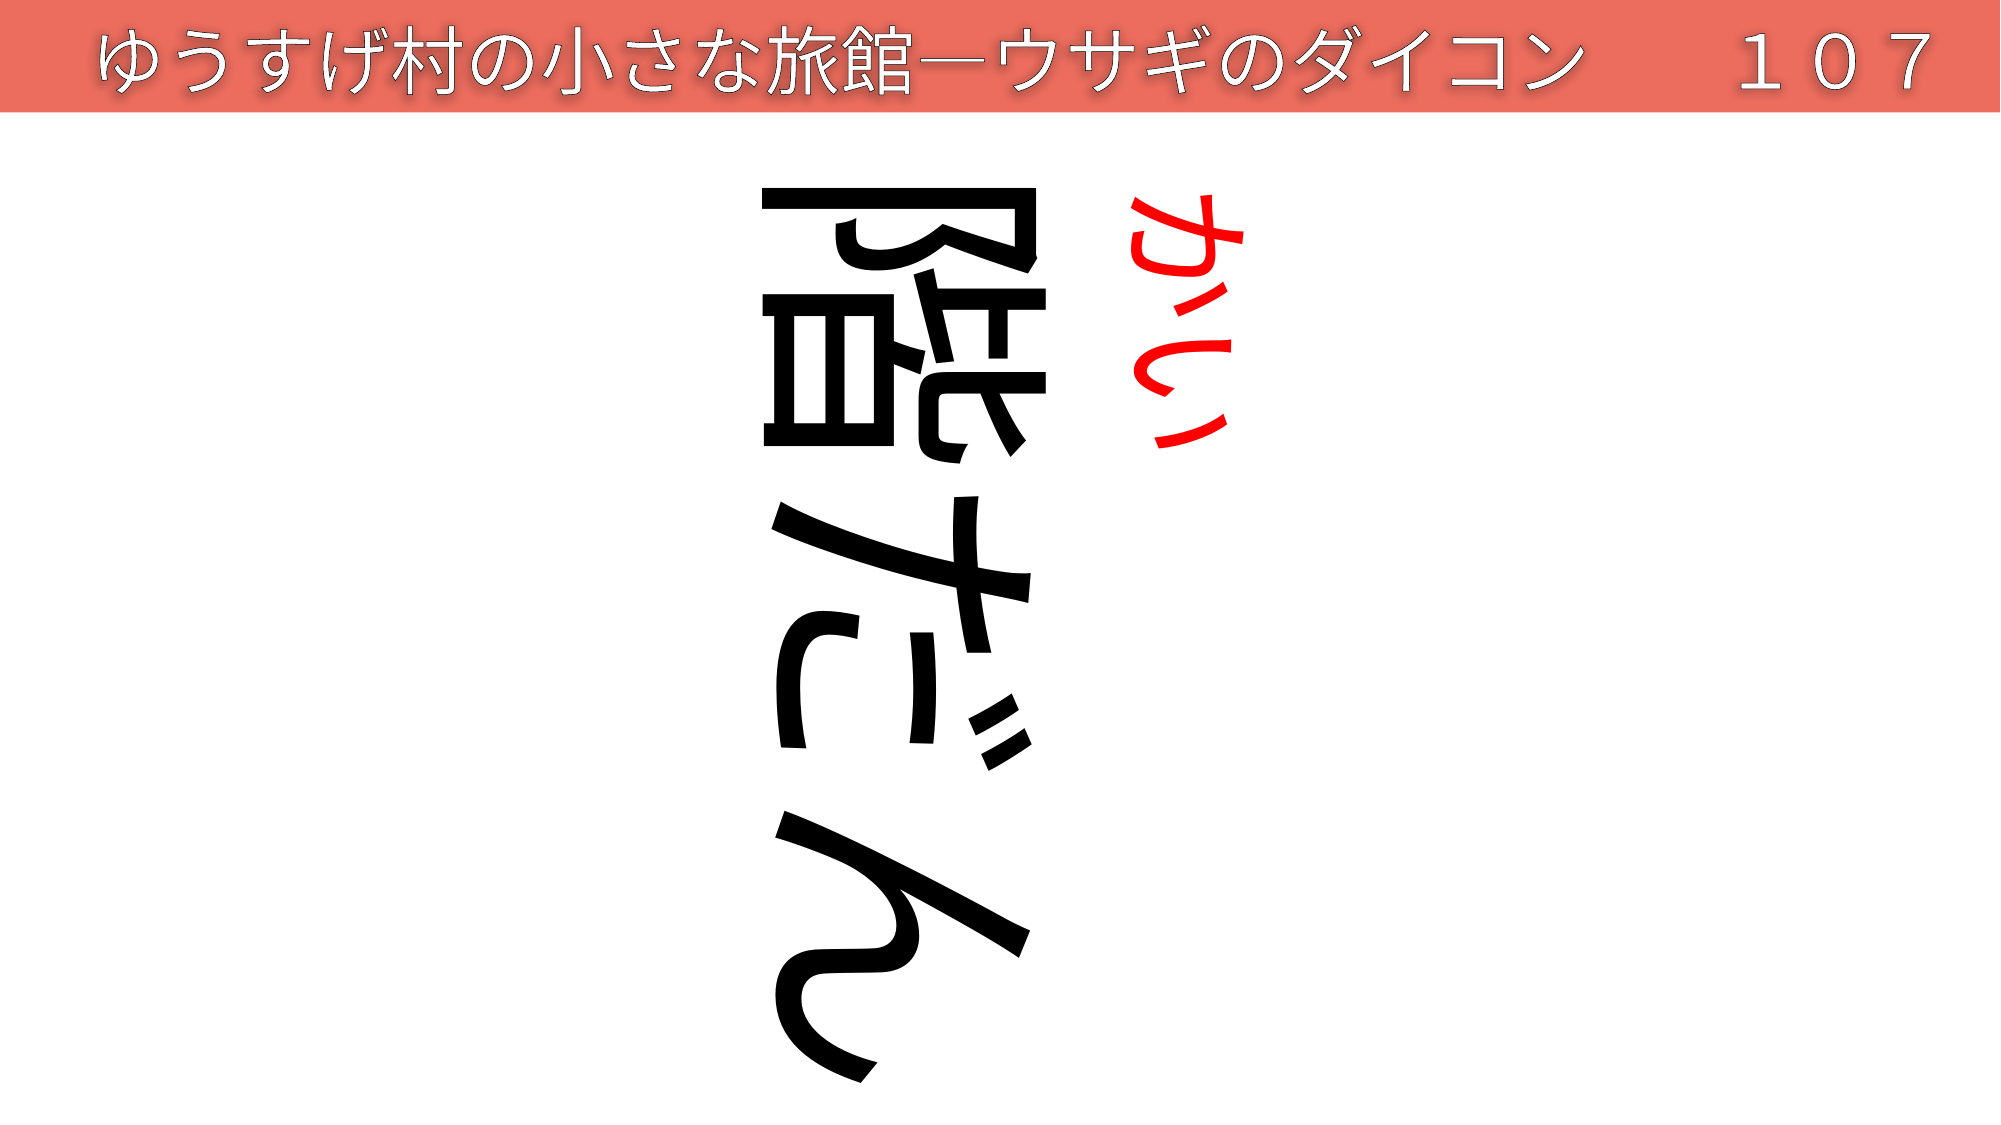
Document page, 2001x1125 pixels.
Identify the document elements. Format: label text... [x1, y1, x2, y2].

text_box かい [1083, 170, 1281, 463]
text_box ゆうすげ村の小さな旅館―ウサギのダイコン [75, 6, 1608, 112]
text_box １０７ [1707, 6, 1963, 112]
text_box 階だん [698, 147, 1108, 1125]
text_box [0, 0, 2000, 113]
